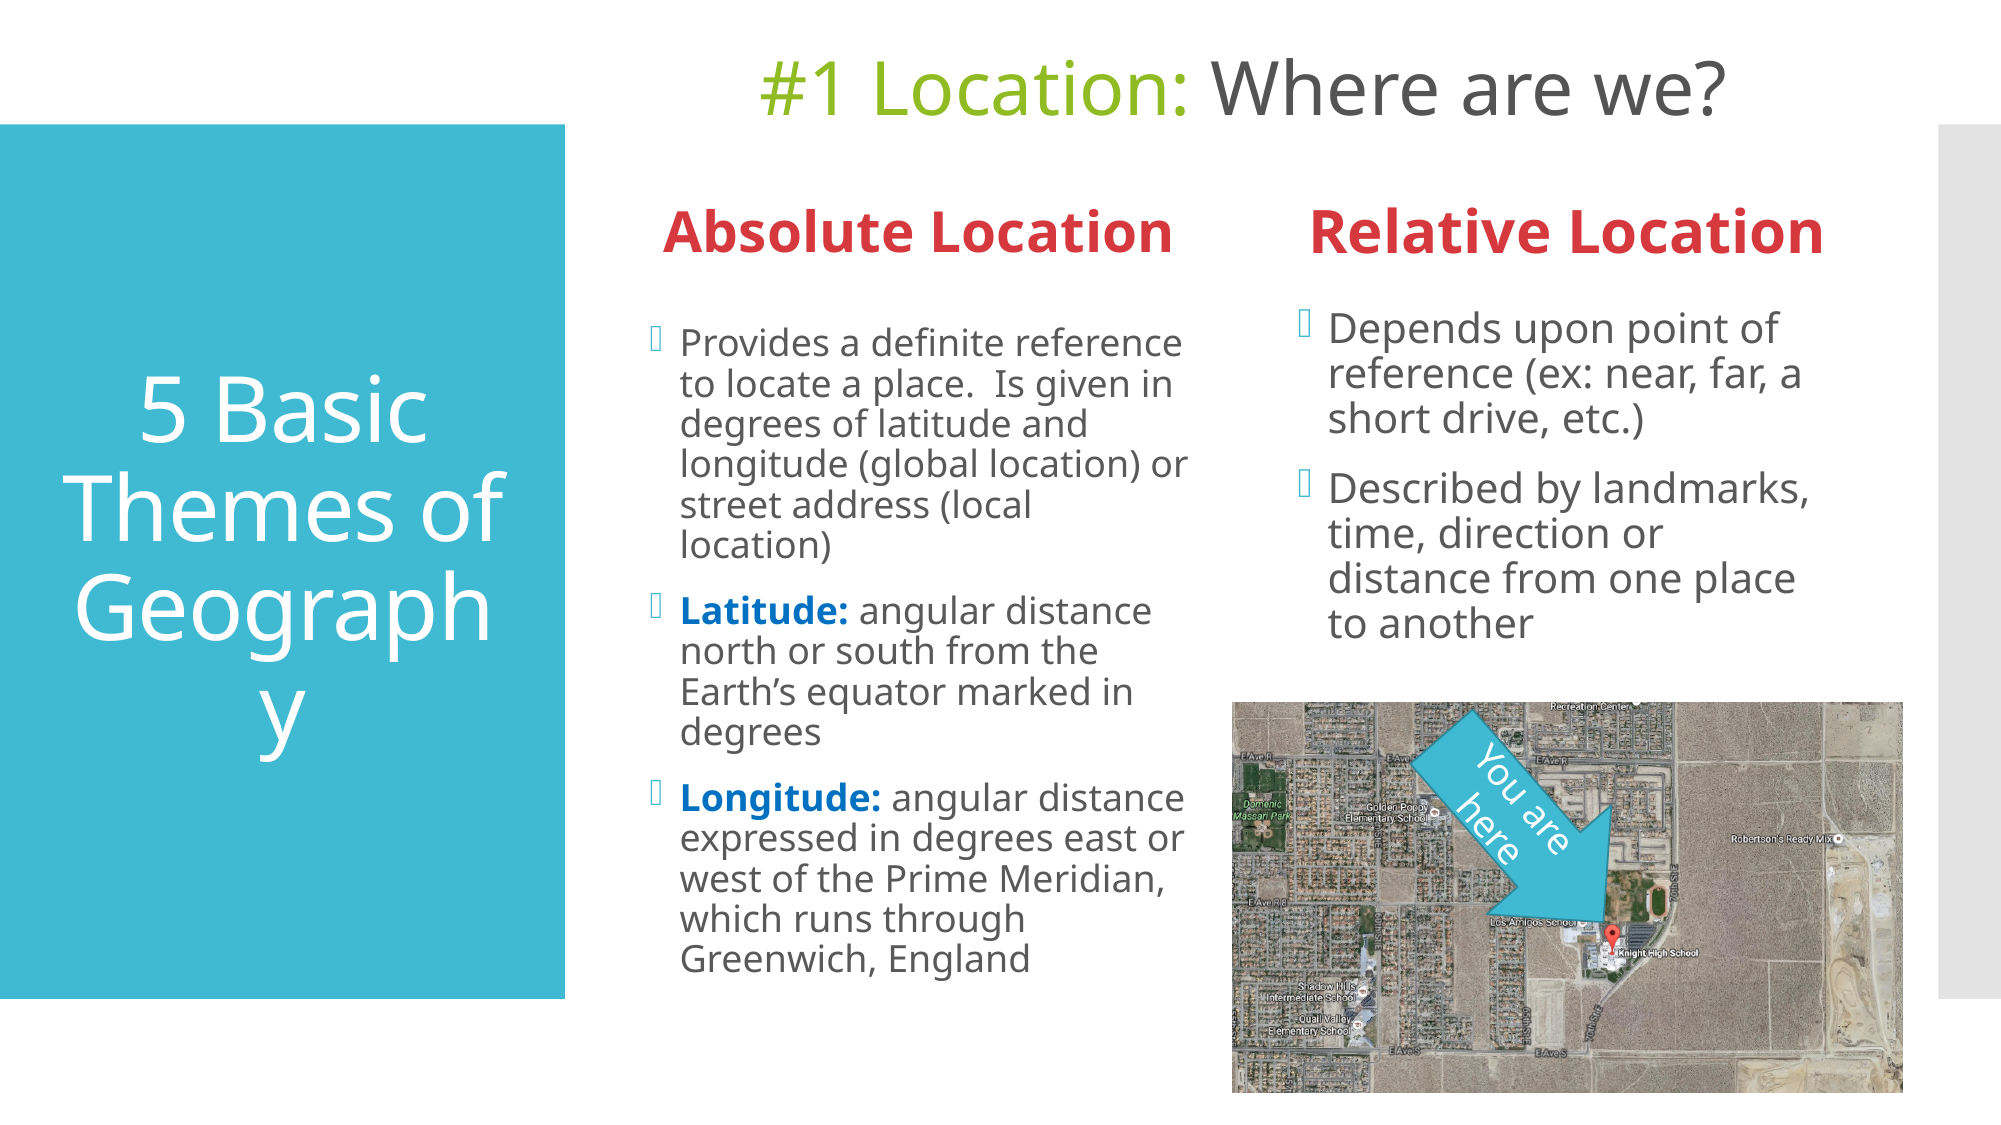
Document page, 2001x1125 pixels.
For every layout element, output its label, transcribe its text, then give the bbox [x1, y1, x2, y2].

title 5 Basic Themes of Geography [41, 184, 525, 940]
list Depends upon point of reference (ex: near, far, a short drive, etc.) Described by landmarks, time, direction or distance from one place to another [1282, 300, 1853, 702]
list Relative Location [1282, 183, 1853, 300]
list Absolute Location [634, 183, 1205, 301]
text_box #1 Location: Where are we? [634, 32, 1853, 183]
list Provides a definite reference to locate a place. Is given in degrees of latitude and longitude (global location) or street address (local location) Latitude: angular distance north or south from the Earth’s equator marked in degrees Longitude: angular distance expressed in degrees east or west of the Prime Meridian, which runs through Greenwich, England [634, 316, 1205, 1093]
picture [1232, 702, 1903, 1093]
